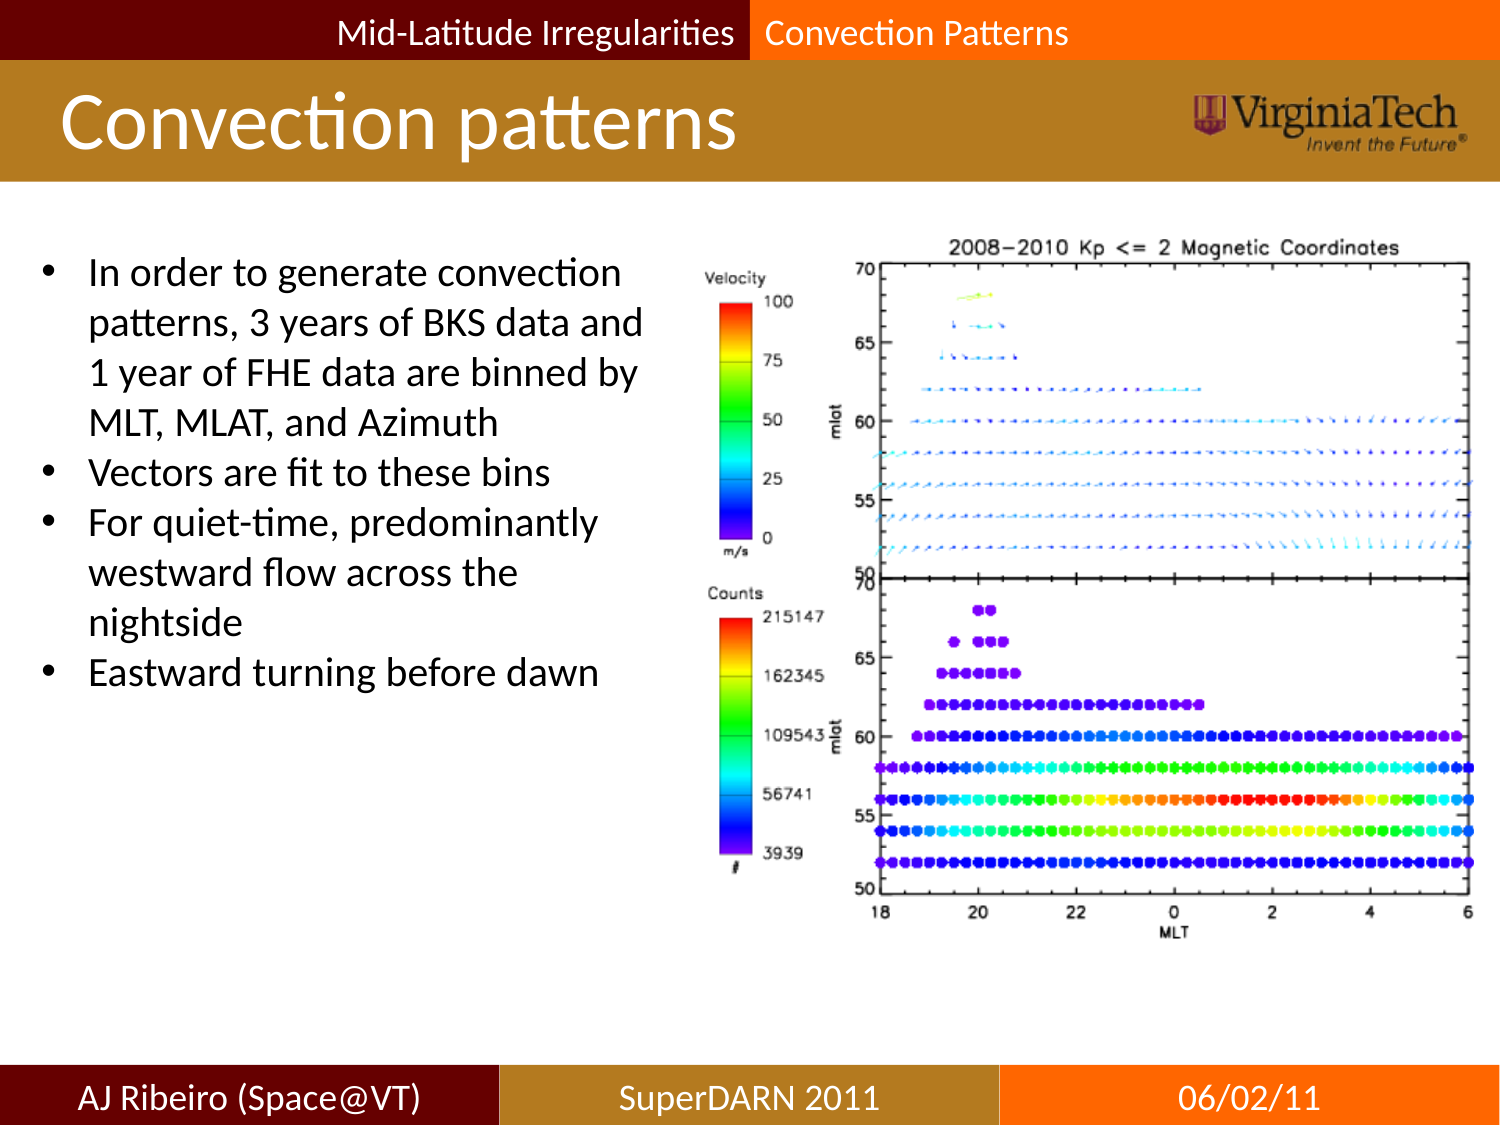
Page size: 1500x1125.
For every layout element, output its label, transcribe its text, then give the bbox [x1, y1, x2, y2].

picture [704, 202, 1473, 974]
text_box 06/02/11 [998, 1063, 1500, 1125]
text_box In order to generate convection patterns, 3 years of BKS data and 1 year of FHE data are binned by MLT, MLAT, and Azimuth Vectors are fit to these bins For quiet-time, predominantly westward flow across the nightside Eastward turning before dawn [26, 237, 676, 703]
text_box Convection patterns [0, 62, 1500, 184]
text_box SuperDARN 2011 [498, 1063, 998, 1125]
picture [1180, 87, 1476, 161]
text_box Mid-Latitude Irregularities [0, 0, 748, 62]
text_box AJ Ribeiro (Space@VT) [0, 1063, 498, 1125]
text_box Convection Patterns [748, 0, 1500, 62]
